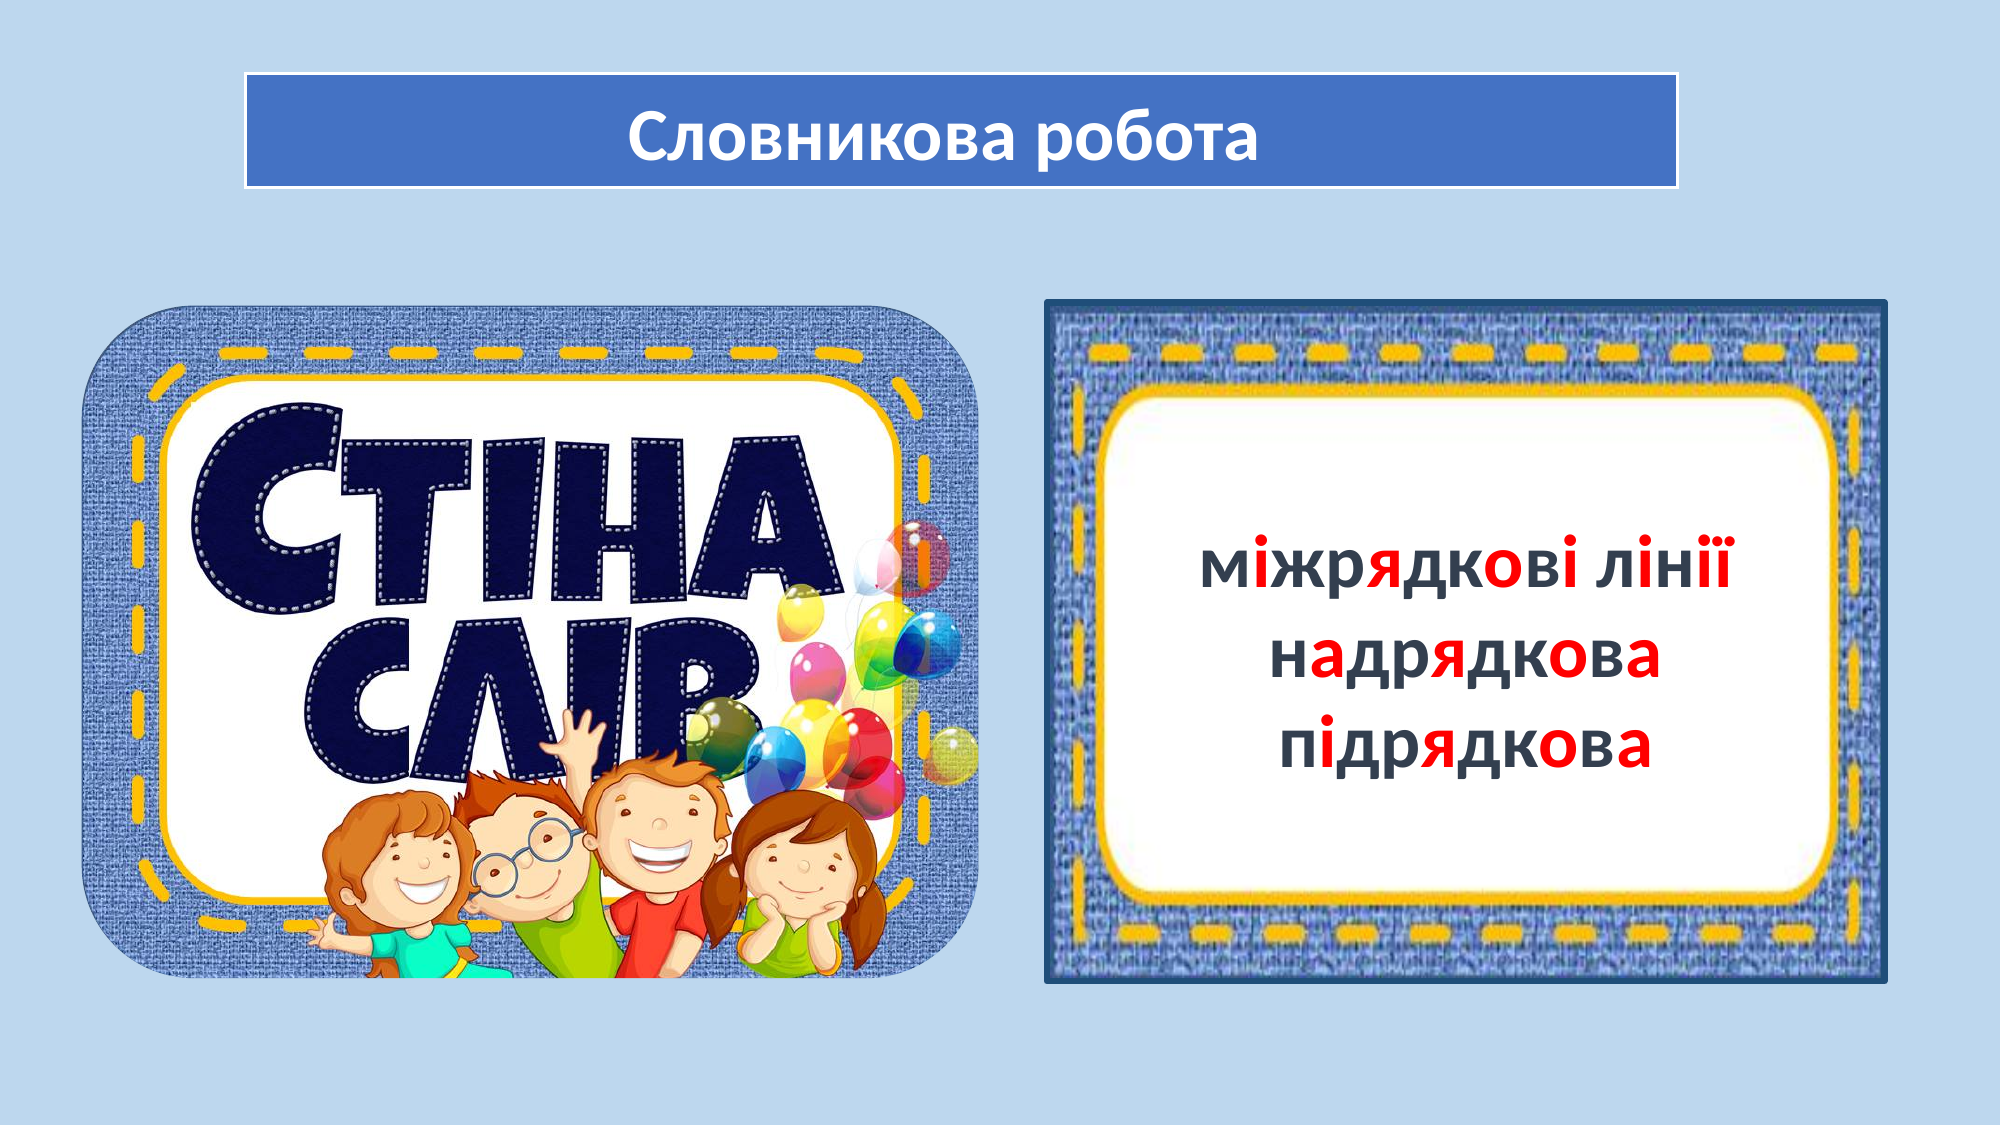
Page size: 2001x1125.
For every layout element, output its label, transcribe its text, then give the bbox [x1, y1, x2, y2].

picture [81, 305, 979, 979]
text_box Словникова робота [244, 72, 1679, 189]
picture [1049, 305, 1882, 979]
